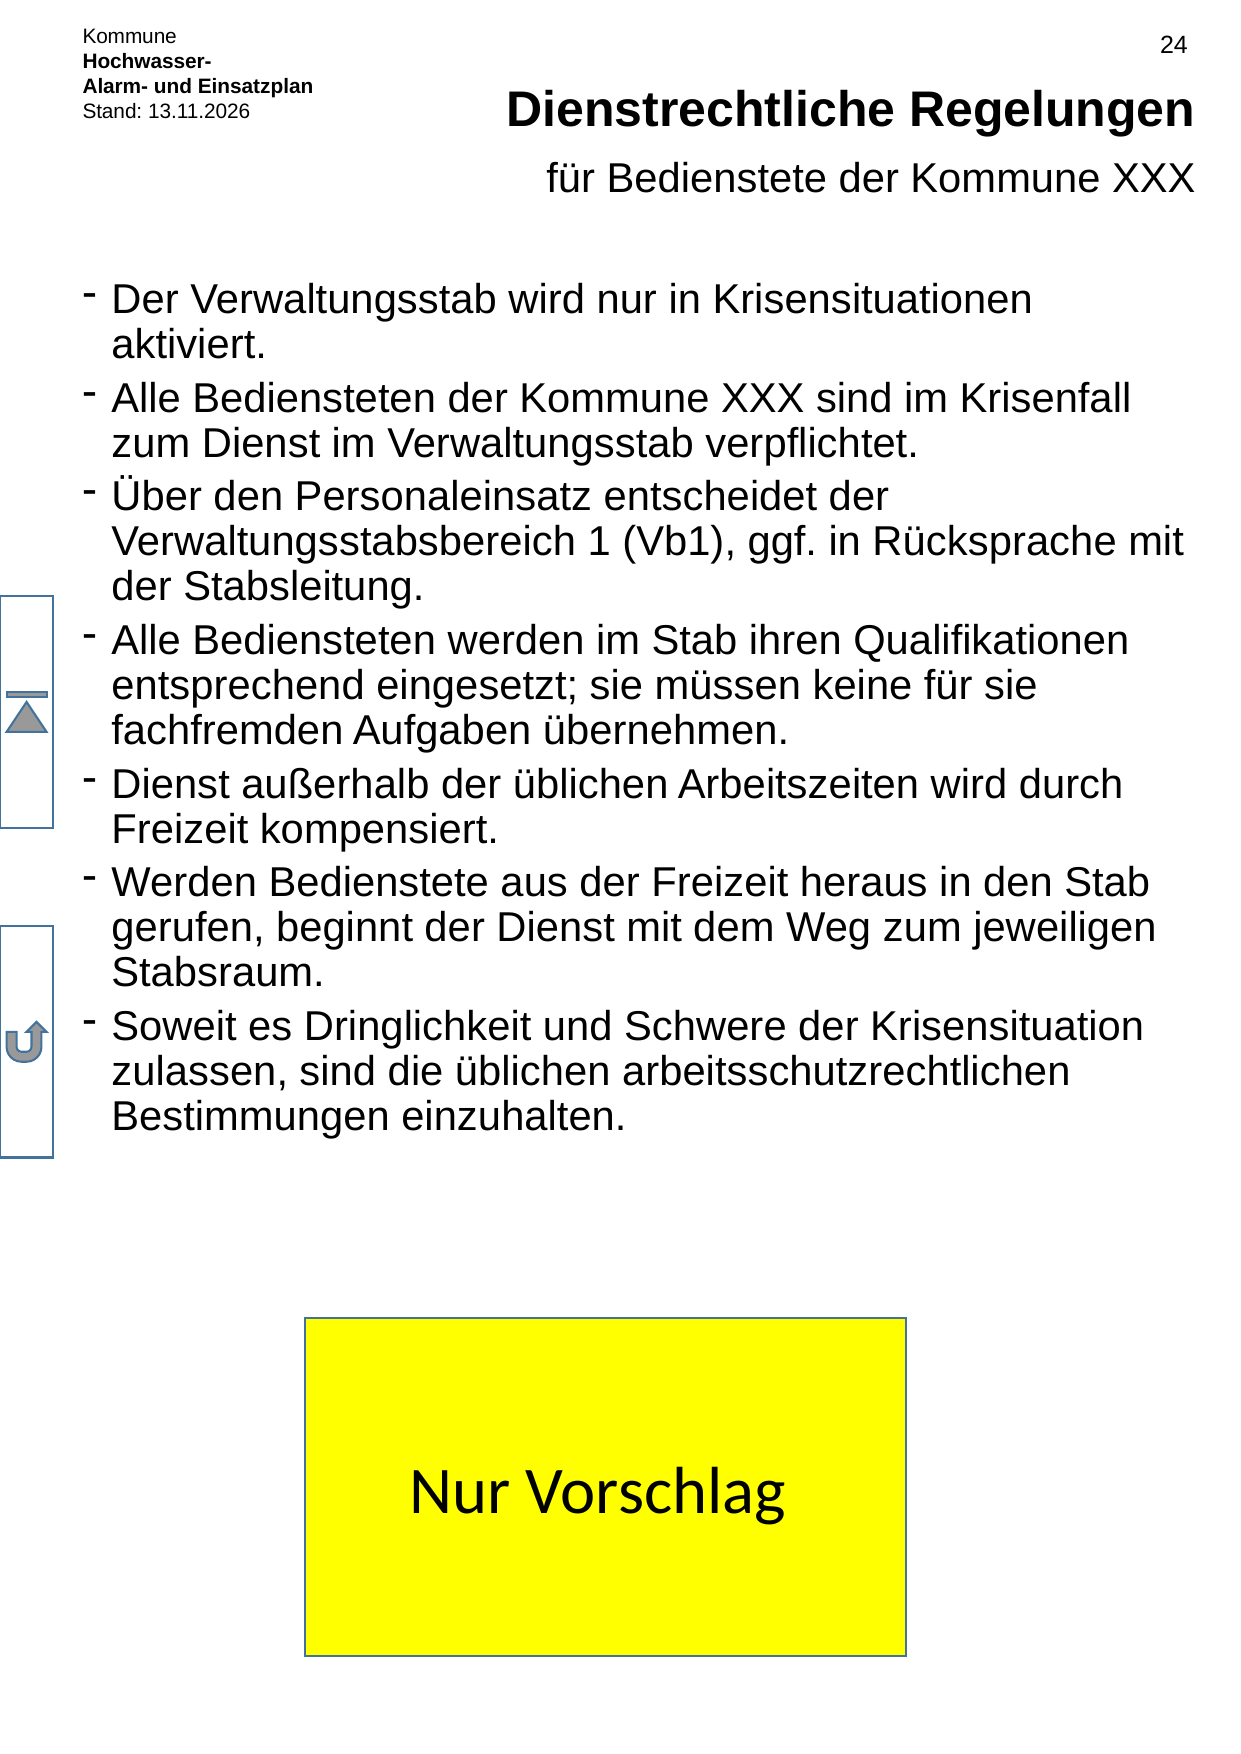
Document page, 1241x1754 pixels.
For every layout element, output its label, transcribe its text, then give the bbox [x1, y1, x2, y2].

text_box Nur Vorschlag [304, 1317, 907, 1657]
title Dienstrechtliche Regelungen [452, 53, 1196, 145]
list für Bedienstete der Kommune XXX [82, 149, 1196, 237]
list Der Verwaltungsstab wird nur in Krisensituationen aktiviert. Alle Bediensteten der Kommune XXX sind im Krisenfall zum Dienst im Verwaltungsstab verpflichtet. Über den Personaleinsatz entscheidet der Verwaltungsstabsbereich 1 (Vb1), ggf. in Rücksprache mit der Stabsleitung. Alle Bediensteten werden im Stab ihren Qualifikationen entsprechend eingesetzt; sie müssen keine für sie fachfremden Aufgaben übernehmen. Dienst außerhalb der üblichen Arbeitszeiten wird durch Freizeit kompensiert. Werden Bedienstete aus der Freizeit heraus in den Stab gerufen, beginnt der Dienst mit dem Weg zum jeweiligen Stabsraum. Soweit es Dringlichkeit und Schwere der Krisensituation zulassen, sind die üblichen arbeitsschutzrechtlichen Bestimmungen einzuhalten. [82, 277, 1199, 591]
